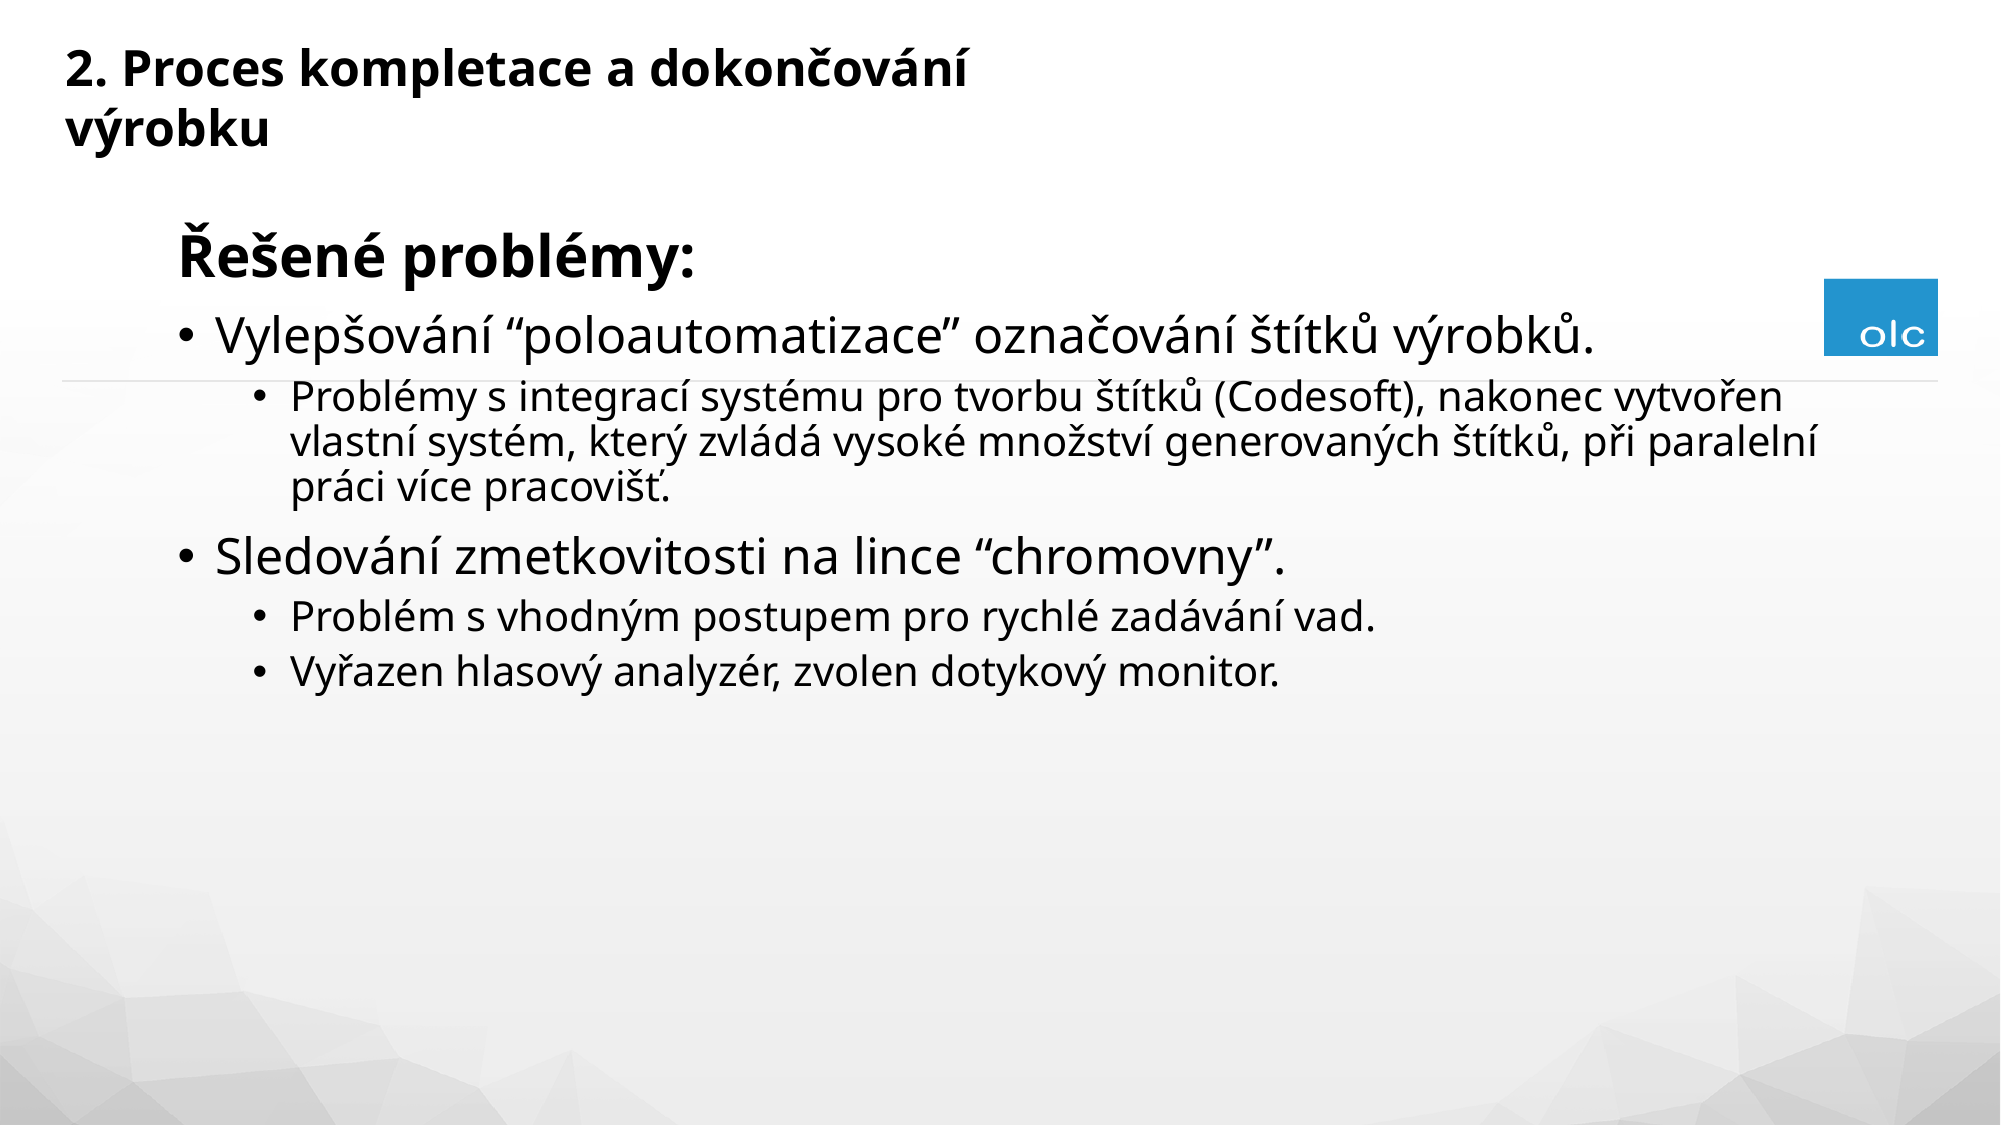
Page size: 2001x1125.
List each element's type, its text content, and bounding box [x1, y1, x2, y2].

picture [0, 0, 2001, 1125]
text_box Řešené problémy: Vylepšování “poloautomatizace” označování štítků výrobků. Problémy s integrací systému pro tvorbu štítků (Codesoft), nakonec vytvořen vlastní systém, který zvládá vysoké množství generovaných štítků, při paralelní práci více pracovišť. Sledování zmetkovitosti na lince “chromovny”. Problém s vhodným postupem pro rychlé zadávání vad. Vyřazen hlasový analyzér, zvolen dotykový monitor. [162, 219, 1848, 1014]
text_box 2. Proces kompletace a dokončování výrobku [50, 29, 1066, 165]
